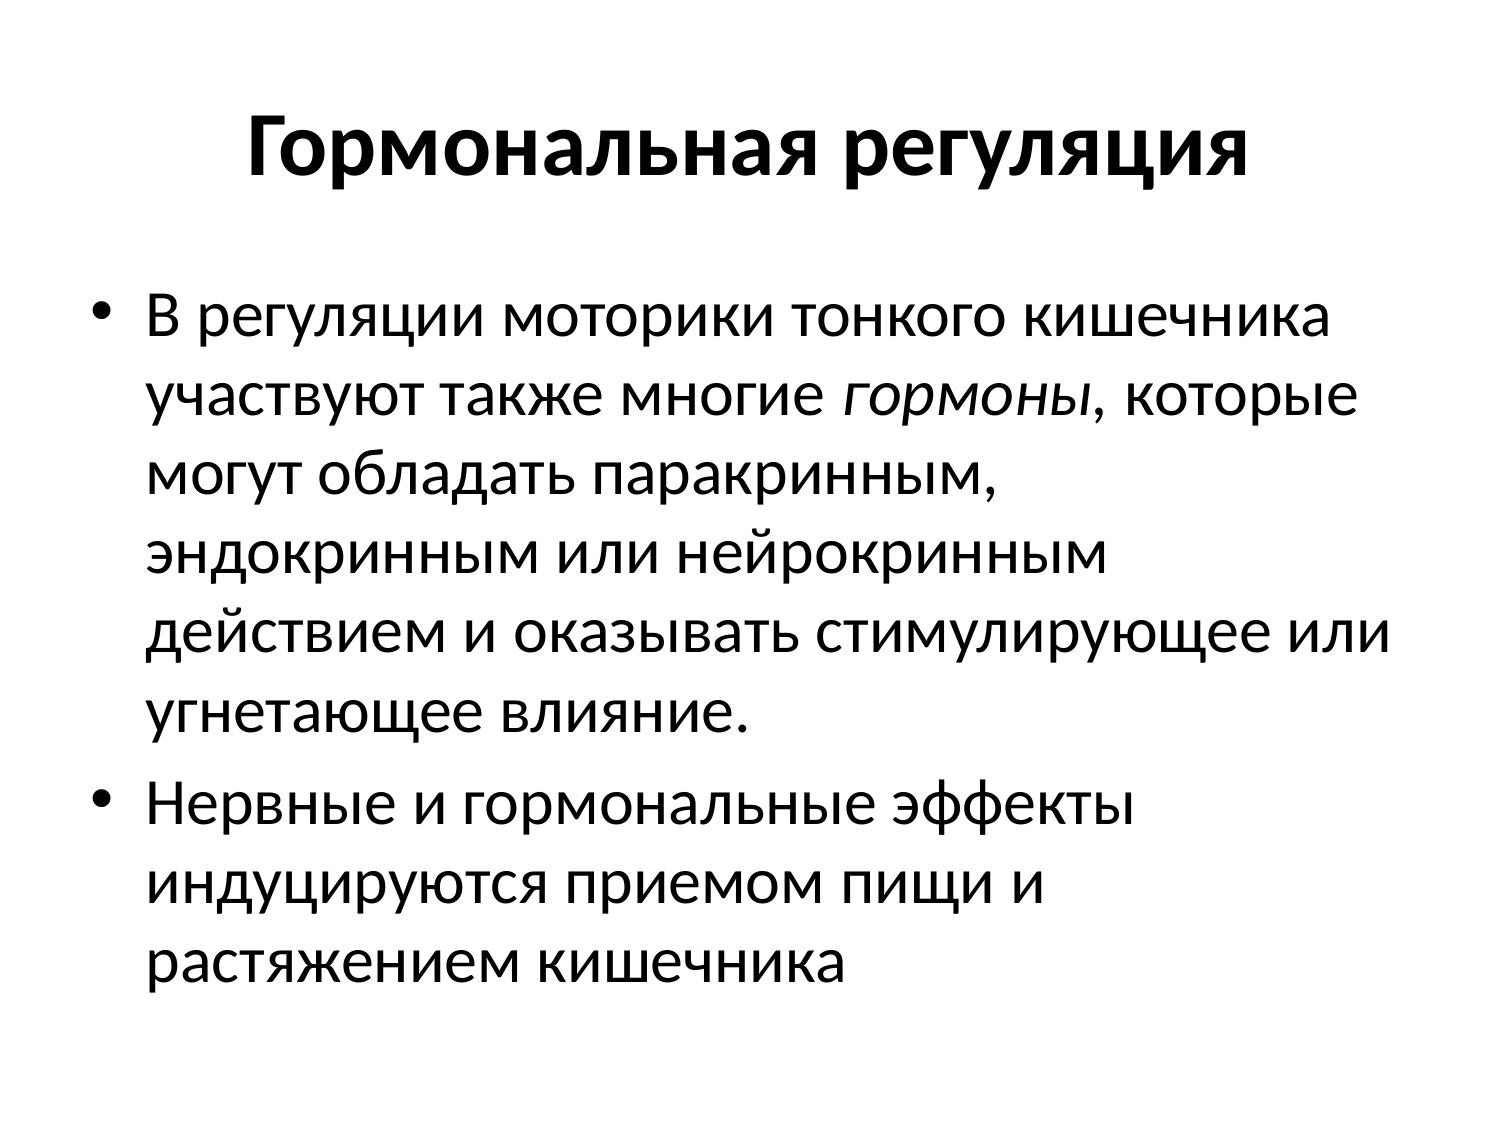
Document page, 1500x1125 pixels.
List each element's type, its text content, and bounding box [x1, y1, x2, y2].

title Гормональная регуляция [75, 45, 1425, 233]
list В регуляции моторики тонкого кишечника участвуют также многие гормоны, которые могут обладать паракринным, эндокринным или нейрокринным действием и оказывать стимулирующее или угнетающее влияние. Нервные и гормональные эффекты индуцируются приемом пищи и растяжением кишечника [75, 262, 1425, 1005]
